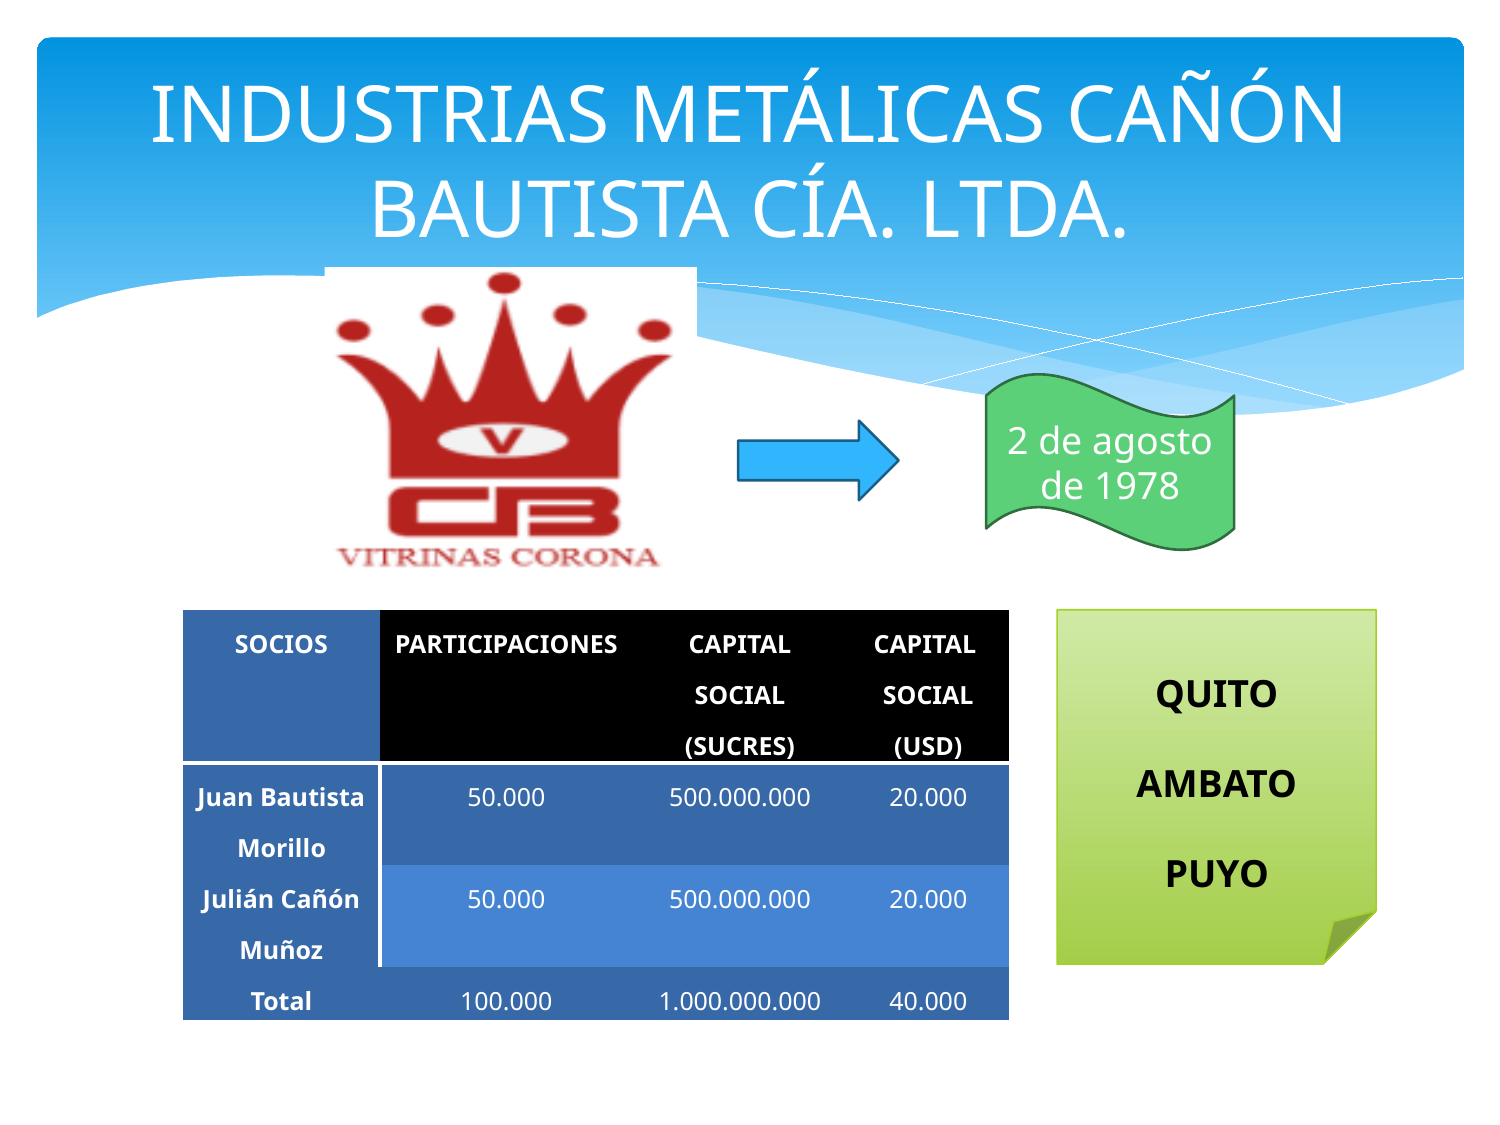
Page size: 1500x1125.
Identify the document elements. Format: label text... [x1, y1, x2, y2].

table_header CAPITAL SOCIAL (USD) [847, 610, 1009, 761]
title INDUSTRIAS METÁLICAS CAÑÓN BAUTISTA CÍA. LTDA. [75, 55, 1425, 261]
table_cell 500.000.000 [633, 865, 847, 967]
table_cell 100.000 [380, 967, 633, 1020]
table_cell 20.000 [847, 765, 1009, 865]
table_cell Total [183, 967, 380, 1020]
table_cell 40.000 [847, 967, 1009, 1020]
picture [324, 266, 698, 575]
table_header PARTICIPACIONES [380, 610, 633, 761]
table_cell 1.000.000.000 [633, 967, 847, 1020]
table_cell Juan Bautista Morillo [183, 765, 378, 865]
table_cell 20.000 [847, 865, 1009, 967]
text_box 2 de agosto de 1978 [984, 373, 1236, 552]
table_header CAPITAL SOCIAL (SUCRES) [633, 610, 847, 761]
text_box [736, 419, 900, 502]
text_box QUITO AMBATO PUYO [1056, 608, 1377, 965]
table_cell 50.000 [382, 765, 633, 865]
table_cell Julián Cañón Muñoz [183, 865, 378, 967]
table_header SOCIOS [183, 610, 380, 761]
table_cell 50.000 [382, 865, 633, 967]
table_cell 500.000.000 [633, 765, 847, 865]
